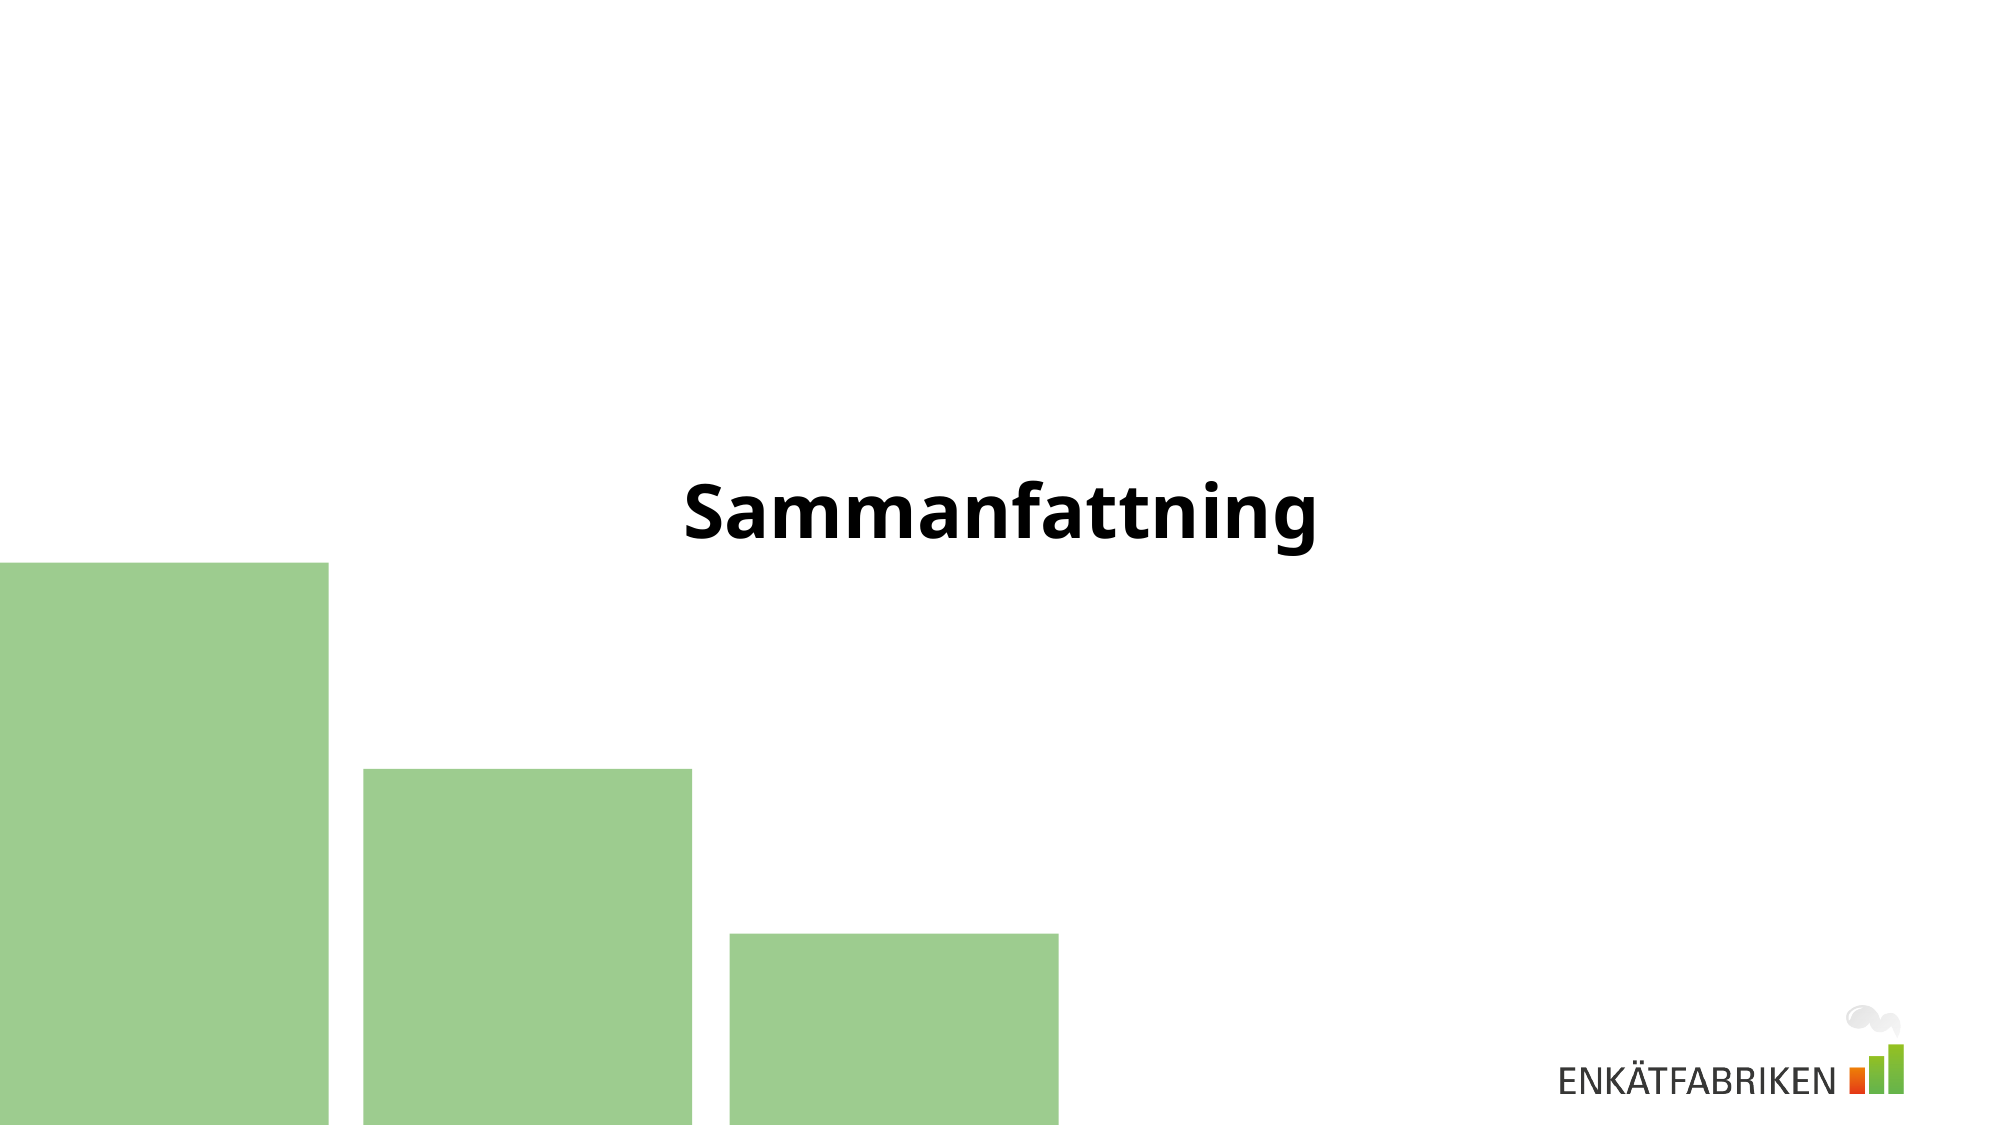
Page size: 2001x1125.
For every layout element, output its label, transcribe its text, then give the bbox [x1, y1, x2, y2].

title Sammanfattning [445, 371, 1558, 563]
picture [1560, 1005, 1904, 1094]
